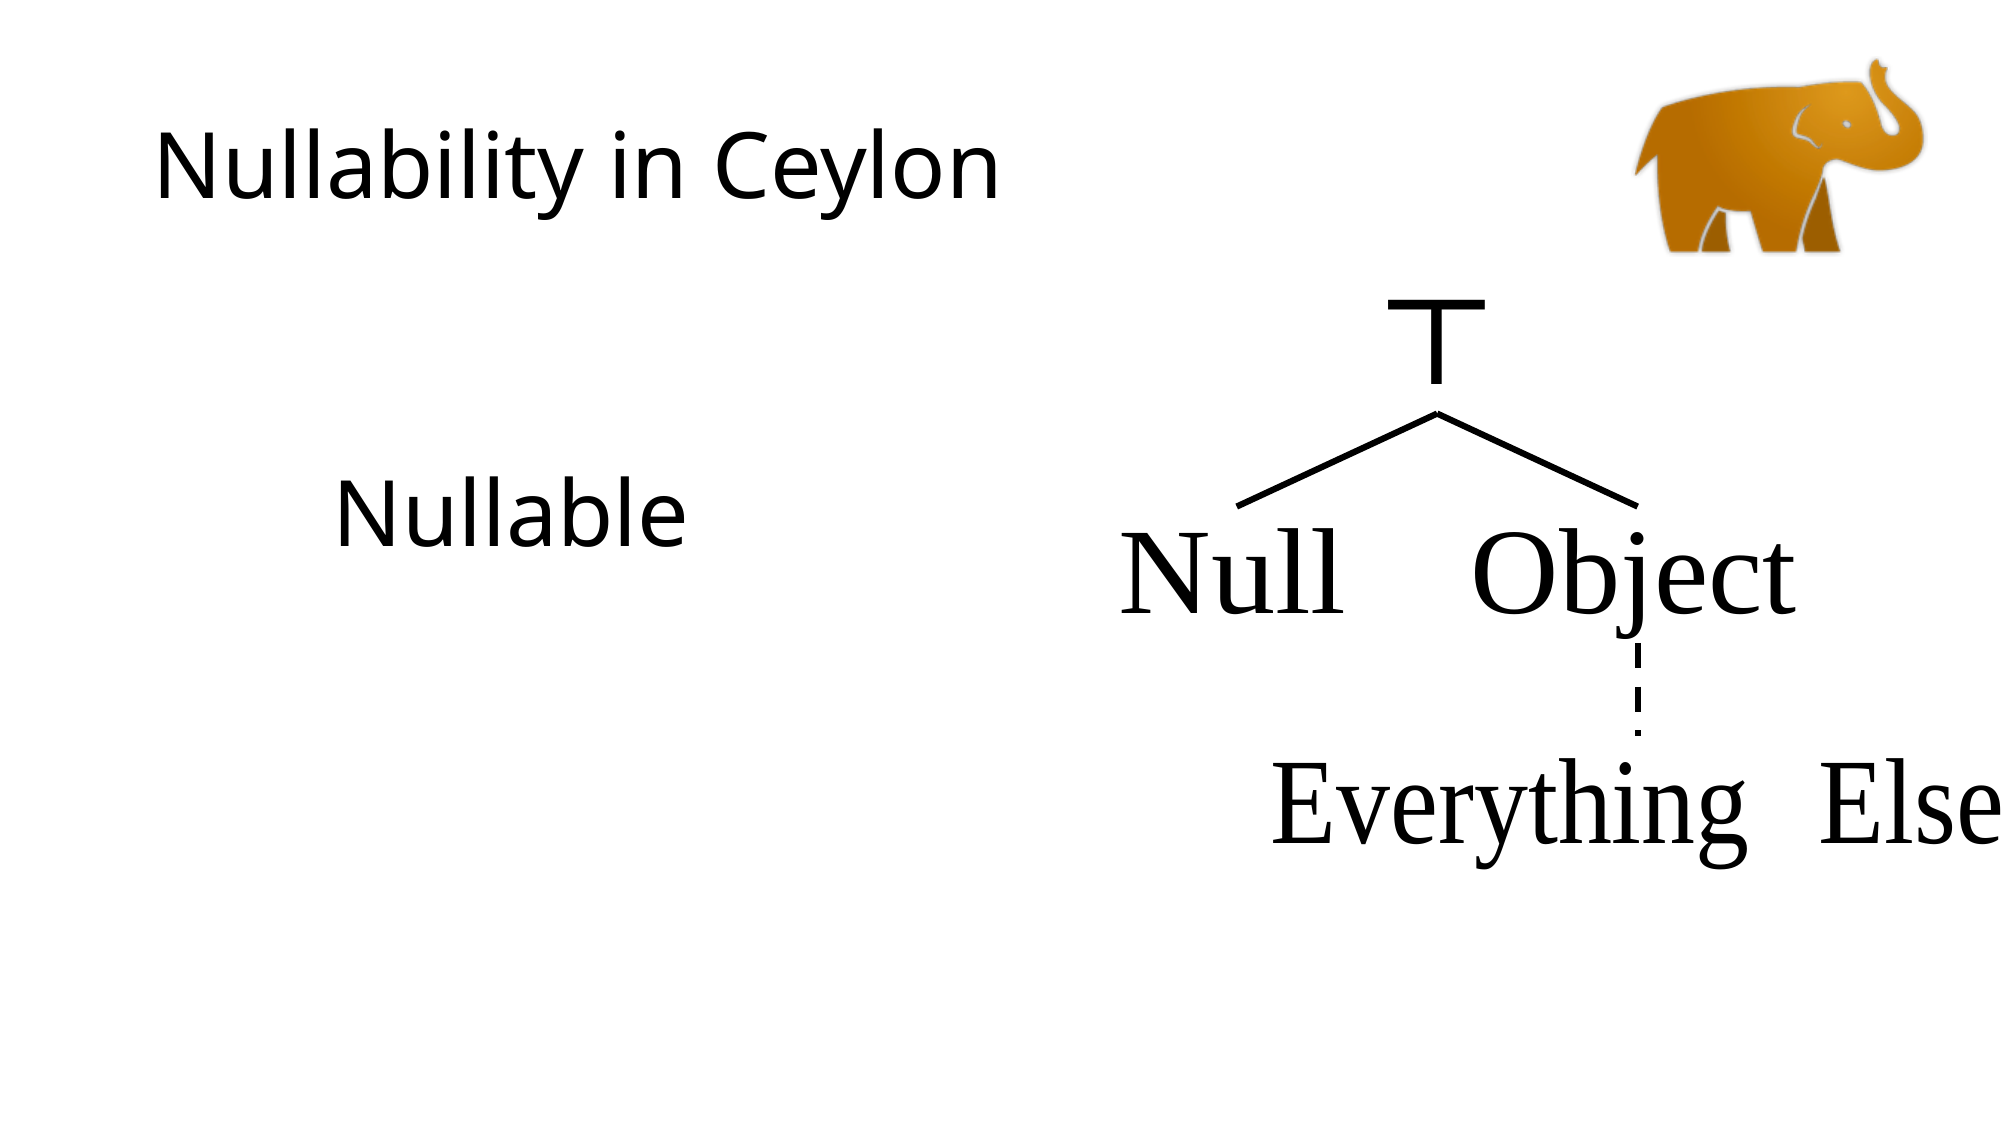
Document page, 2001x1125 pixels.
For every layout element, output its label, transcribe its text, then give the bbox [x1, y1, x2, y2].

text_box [1236, 413, 1437, 507]
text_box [1437, 413, 1638, 507]
picture [1631, 56, 1928, 257]
title Nullability in Ceylon [137, 59, 1863, 278]
